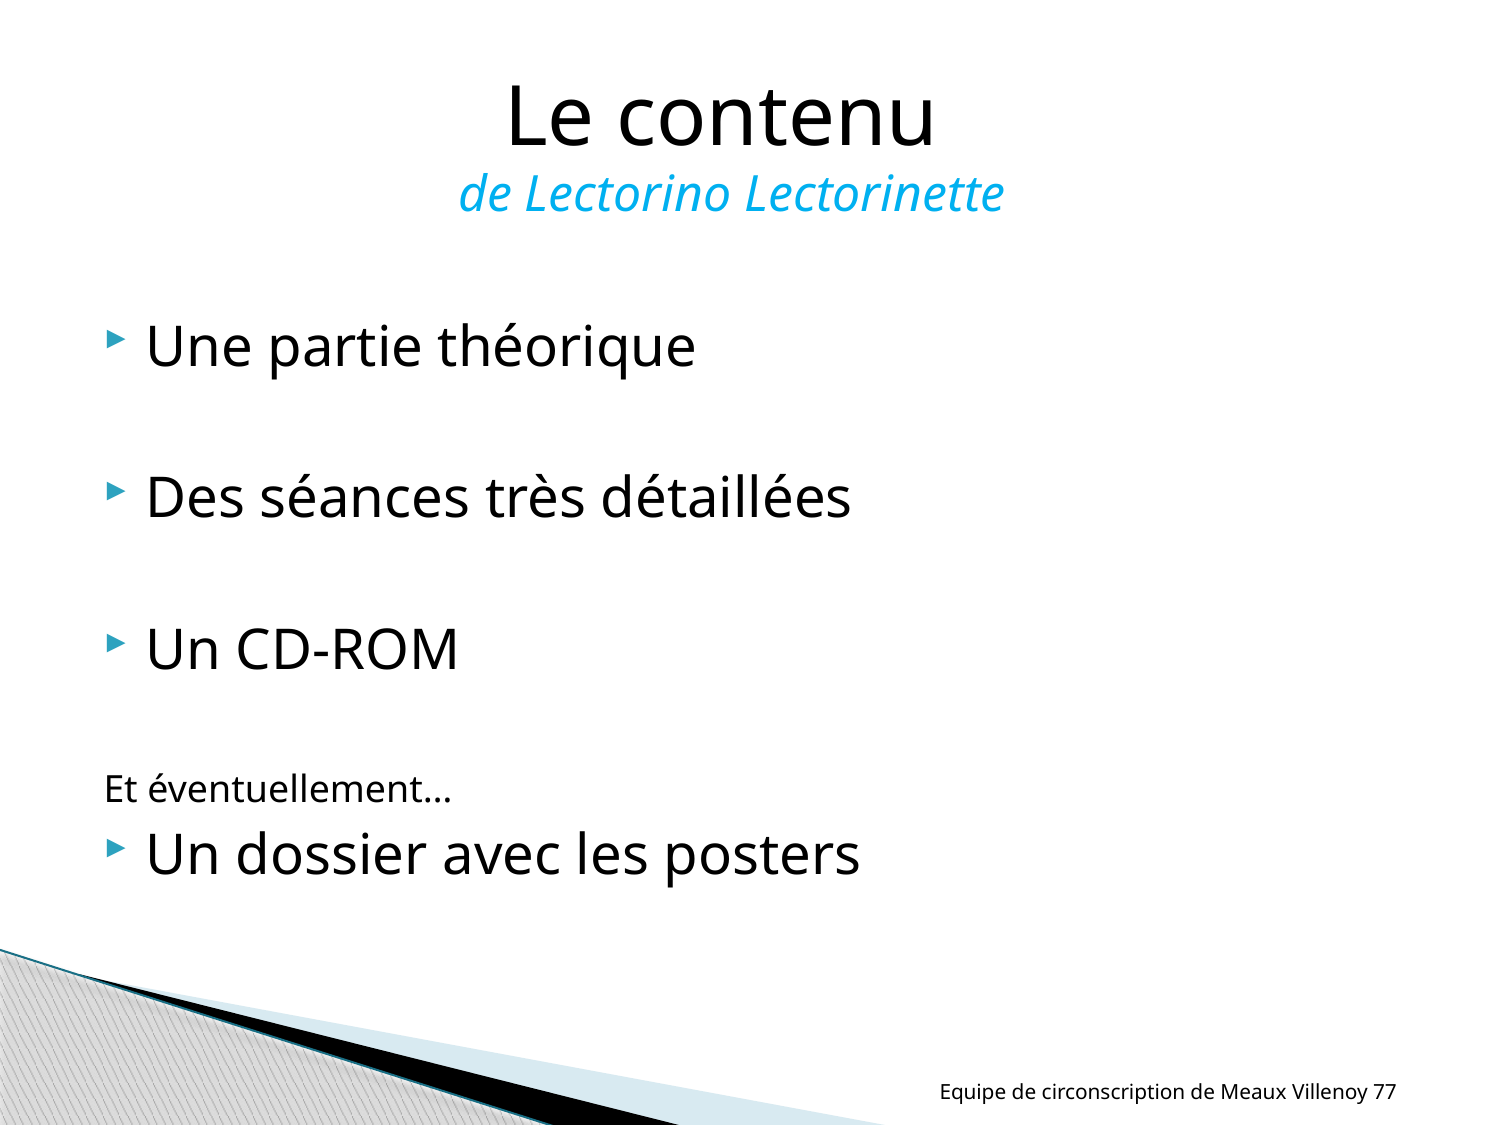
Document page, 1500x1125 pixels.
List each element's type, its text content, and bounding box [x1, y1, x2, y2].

text_box Le contenu de Lectorino Lectorinette [64, 54, 1400, 230]
list Une partie théorique Des séances très détaillées Un CD-ROM Et éventuellement… Un dossier avec les posters [70, 302, 1421, 1046]
footer Equipe de circonscription de Meaux Villenoy 77 [718, 1035, 1412, 1112]
